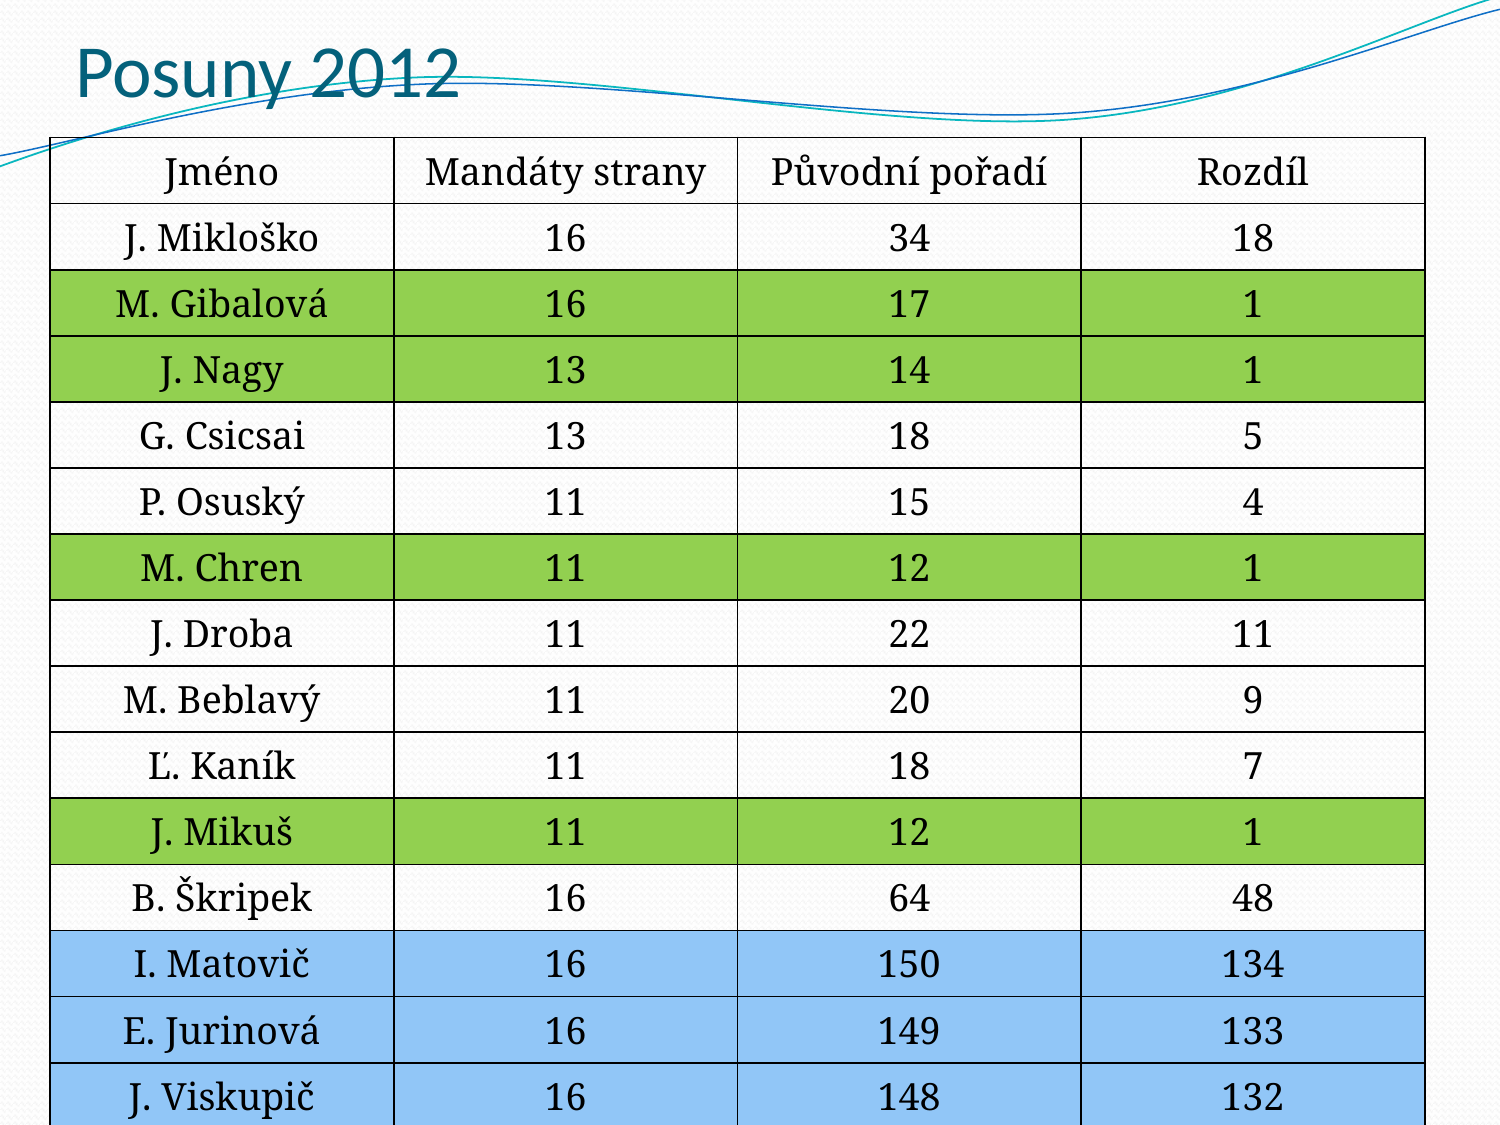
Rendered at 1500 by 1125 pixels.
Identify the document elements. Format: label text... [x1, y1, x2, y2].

table_header Původní pořadí [738, 138, 1080, 203]
table_cell 150 [738, 931, 1080, 996]
table_cell 16 [395, 271, 737, 335]
table_cell 48 [1082, 865, 1424, 930]
table_cell 12 [738, 799, 1080, 864]
table_cell 16 [395, 204, 737, 269]
table_header Rozdíl [1082, 138, 1424, 203]
table_cell J. Nagy [51, 337, 393, 401]
table_cell B. Škripek [51, 865, 393, 930]
table_cell 34 [738, 204, 1080, 269]
table_cell 13 [395, 337, 737, 401]
table_cell 1 [1082, 799, 1424, 864]
table_cell 14 [738, 337, 1080, 401]
table_cell 134 [1082, 931, 1424, 996]
table_cell 132 [1082, 1064, 1424, 1125]
table_cell M. Beblavý [51, 667, 393, 731]
table_cell 15 [738, 469, 1080, 533]
table_cell 4 [1082, 469, 1424, 533]
table_cell 16 [395, 931, 737, 996]
table_cell 17 [738, 271, 1080, 335]
table_cell 1 [1082, 271, 1424, 335]
table_cell 11 [395, 535, 737, 599]
table_cell 148 [738, 1064, 1080, 1125]
table_cell 13 [395, 403, 737, 467]
table_cell 18 [738, 733, 1080, 797]
table_header Jméno [51, 138, 393, 203]
table_header Mandáty strany [395, 138, 737, 203]
table_cell 12 [738, 535, 1080, 599]
table_cell 7 [1082, 733, 1424, 797]
table_cell 18 [1082, 204, 1424, 269]
table_cell 11 [395, 799, 737, 864]
table_cell J. Mikloško [51, 204, 393, 269]
table_cell J. Viskupič [51, 1064, 393, 1125]
table_cell 16 [395, 865, 737, 930]
table_cell 64 [738, 865, 1080, 930]
table_cell 1 [1082, 337, 1424, 401]
table_cell 5 [1082, 403, 1424, 467]
table_cell 20 [738, 667, 1080, 731]
table_cell 11 [395, 601, 737, 665]
table_cell 11 [1082, 601, 1424, 665]
table_cell 22 [738, 601, 1080, 665]
table_cell E. Jurinová [51, 997, 393, 1062]
table_cell 11 [395, 469, 737, 533]
table_cell 16 [395, 997, 737, 1062]
table_cell J. Droba [51, 601, 393, 665]
table_cell G. Csicsai [51, 403, 393, 467]
table_cell 133 [1082, 997, 1424, 1062]
title Posuny 2012 [75, 0, 1425, 113]
table_cell J. Mikuš [51, 799, 393, 864]
table_cell P. Osuský [51, 469, 393, 533]
table_cell 18 [738, 403, 1080, 467]
table_cell 9 [1082, 667, 1424, 731]
table_cell 11 [395, 733, 737, 797]
table_cell Ľ. Kaník [51, 733, 393, 797]
table_cell 11 [395, 667, 737, 731]
table_cell 1 [1082, 535, 1424, 599]
table_cell M. Chren [51, 535, 393, 599]
table_cell 16 [395, 1064, 737, 1125]
table_cell 149 [738, 997, 1080, 1062]
table_cell I. Matovič [51, 931, 393, 996]
table_cell M. Gibalová [51, 271, 393, 335]
